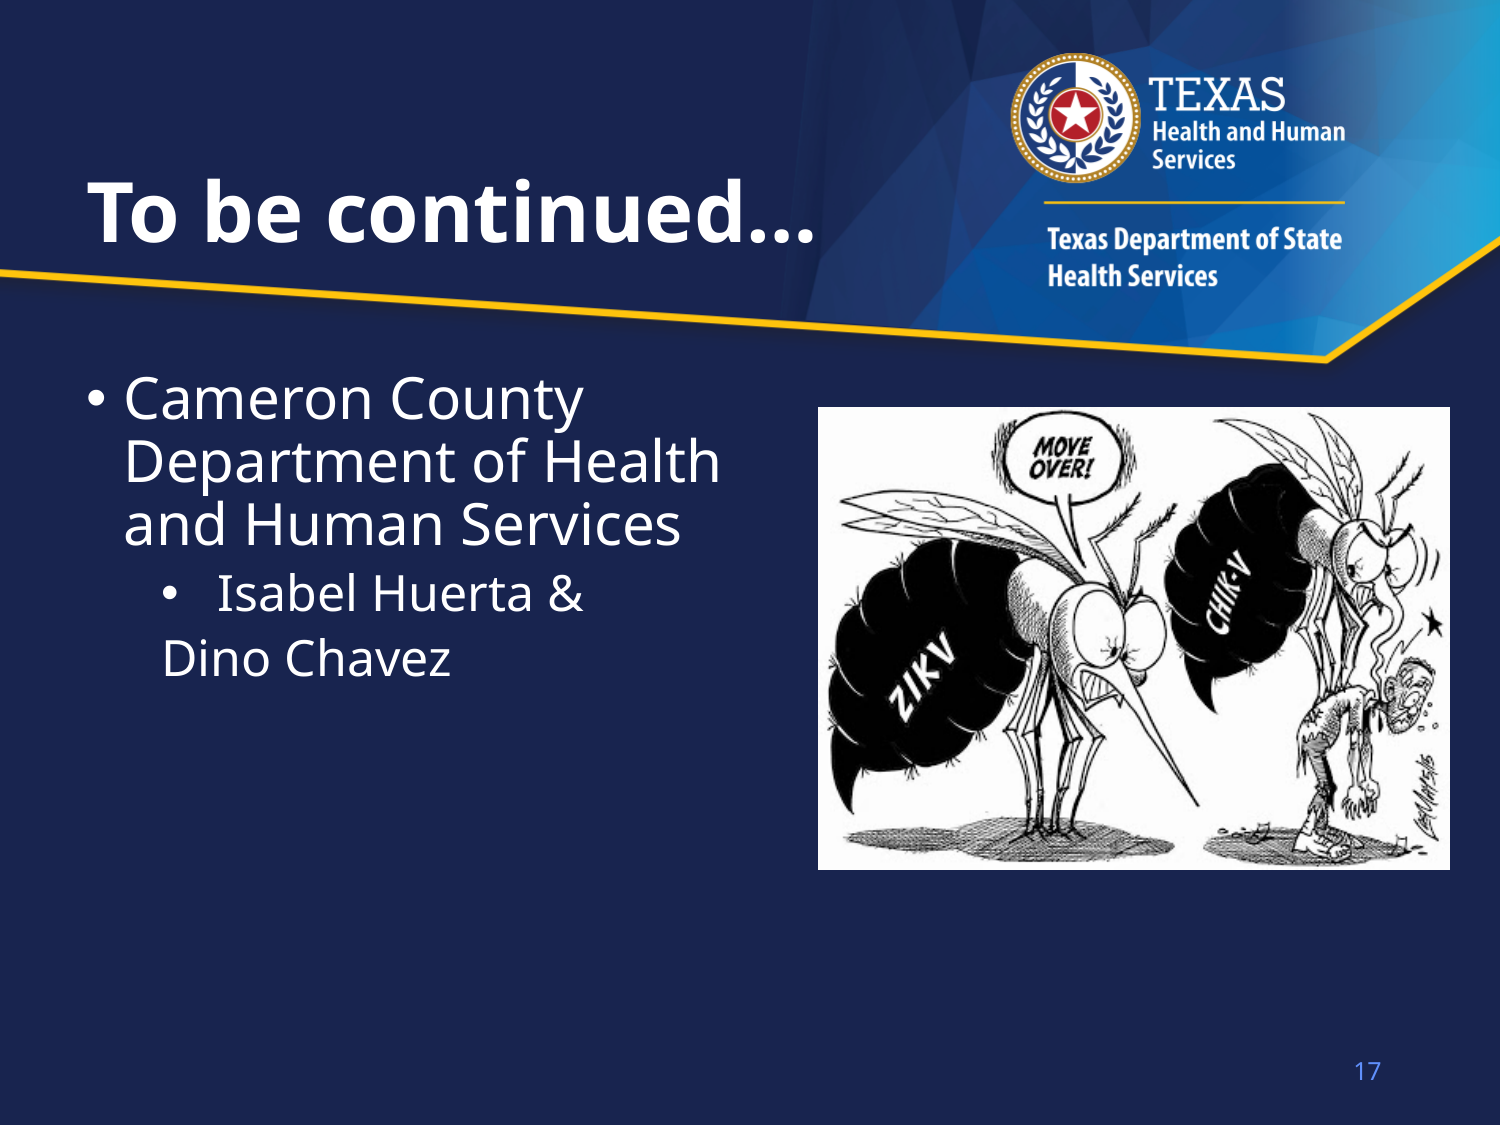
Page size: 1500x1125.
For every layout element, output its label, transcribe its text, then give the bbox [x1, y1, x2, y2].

title To be continued… [71, 35, 935, 269]
list Cameron County Department of Health and Human Services Isabel Huerta & Dino Chavez [71, 361, 769, 994]
slide_number 17 [1059, 1042, 1397, 1103]
picture [0, 0, 1500, 1125]
